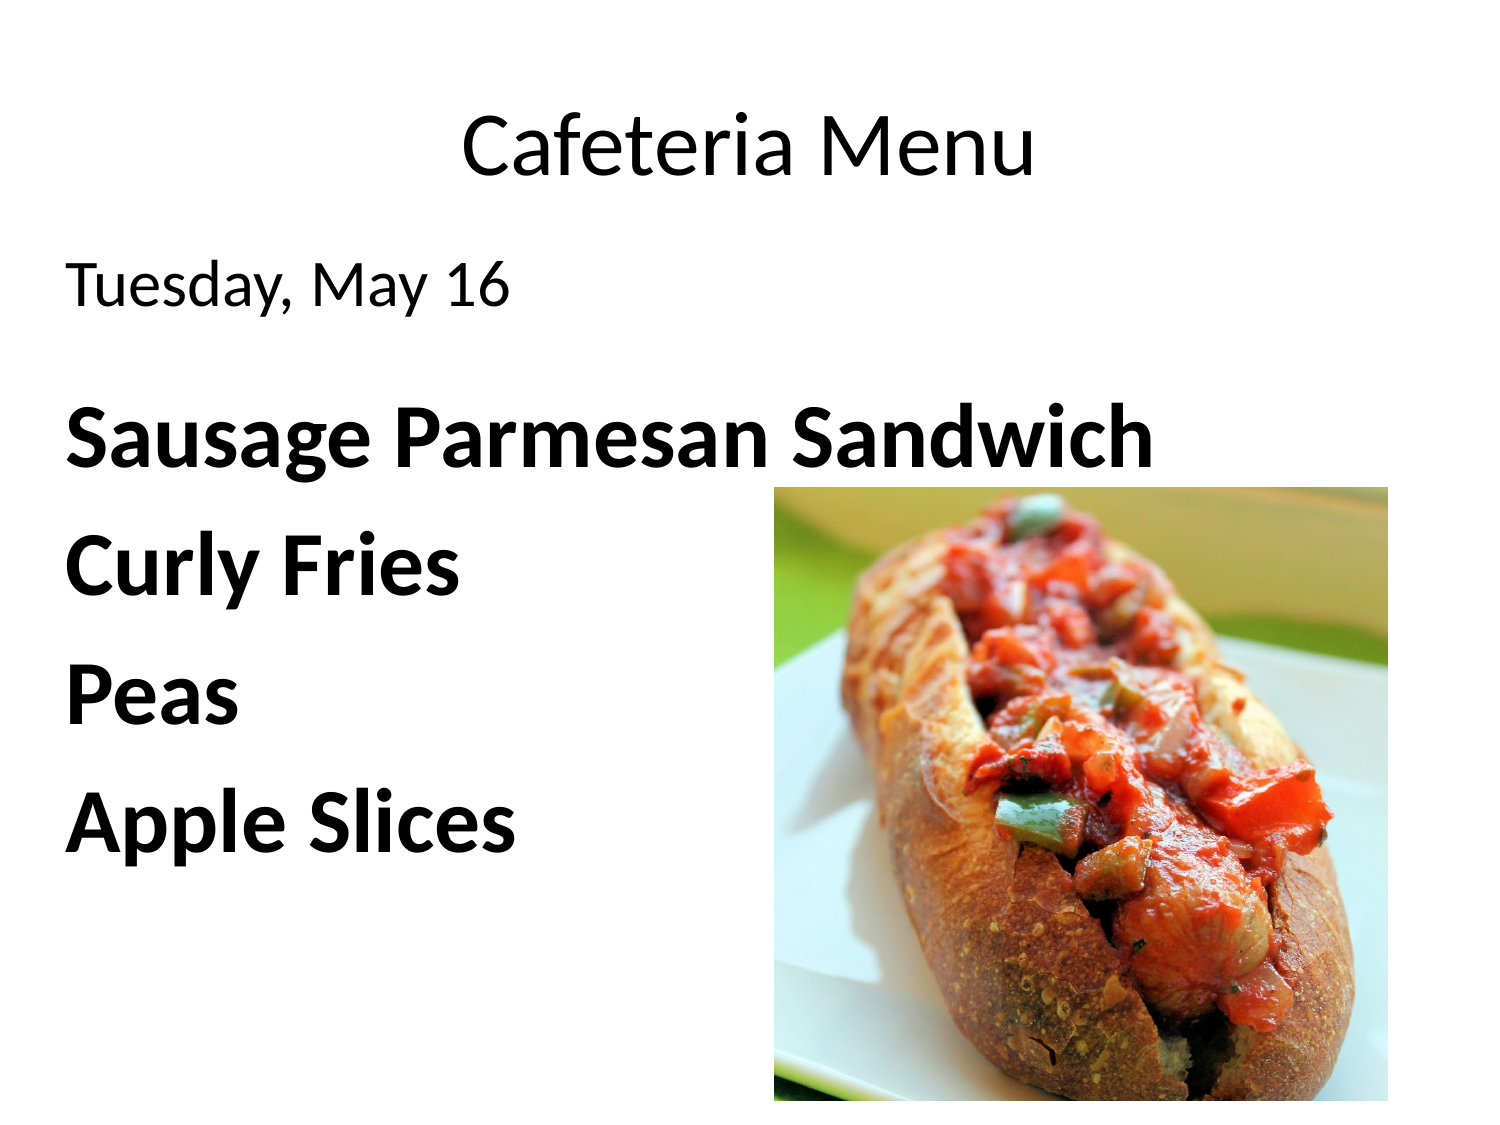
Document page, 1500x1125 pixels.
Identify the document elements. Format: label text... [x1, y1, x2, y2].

list Tuesday, May 16 Sausage Parmesan Sandwich Curly Fries Peas Apple Slices [50, 232, 1400, 1083]
picture [774, 487, 1388, 1101]
title Cafeteria Menu [75, 45, 1425, 233]
